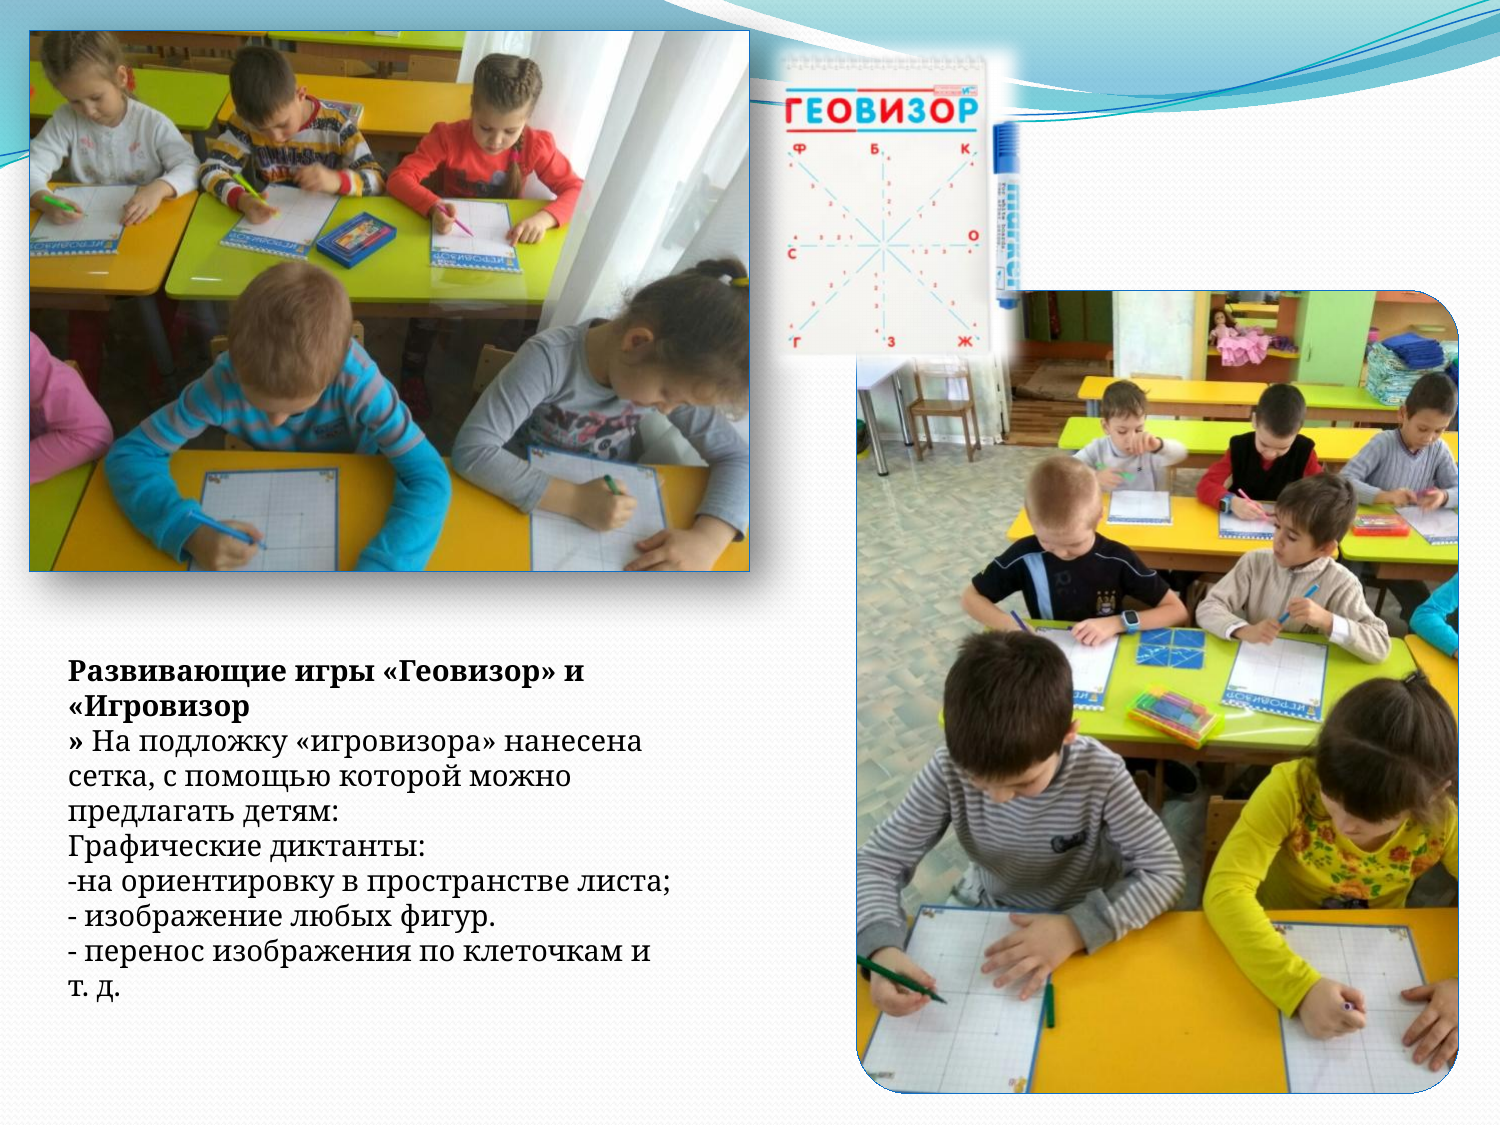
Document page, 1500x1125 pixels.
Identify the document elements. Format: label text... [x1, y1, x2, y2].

picture [29, 30, 751, 572]
picture [394, 566, 409, 572]
text_box Развивающие игры «Геовизор» и «Игровизор » На подложку «игровизора» нанесена сетка, с помощью которой можно предлагать детям: Графические диктанты: -на ориентировку в пространстве листа; - изображение любых фигур. - перенос изображения по клеточкам и т. д. [53, 645, 691, 1010]
picture [761, 30, 1034, 385]
picture [856, 289, 1459, 1094]
